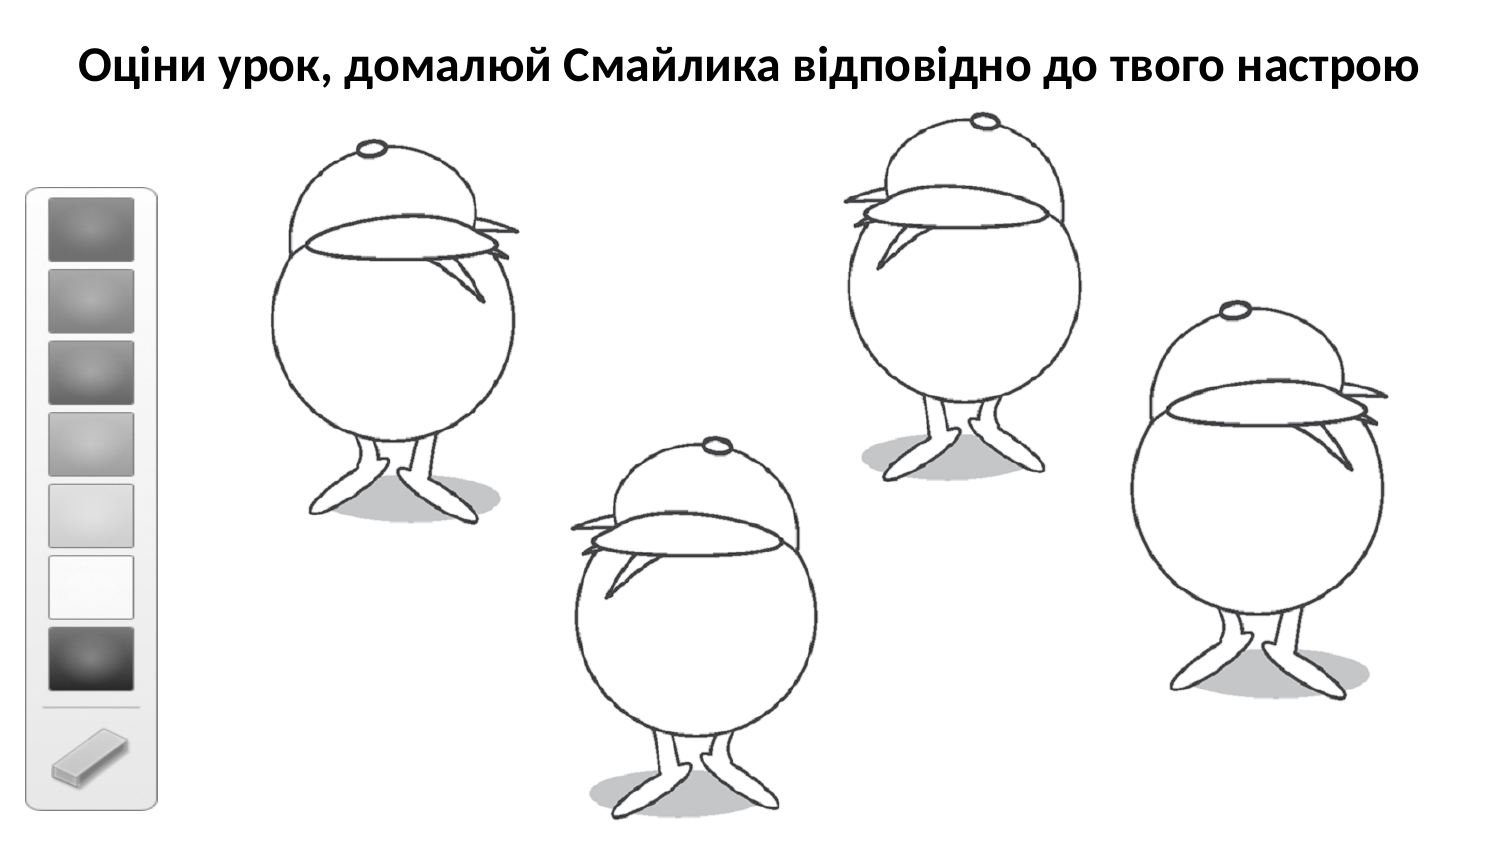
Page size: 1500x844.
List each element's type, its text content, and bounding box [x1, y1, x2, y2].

picture [224, 94, 1449, 842]
picture [25, 187, 158, 811]
list Оціни урок, домалюй Смайлика відповідно до твого настрою [25, 14, 1475, 108]
